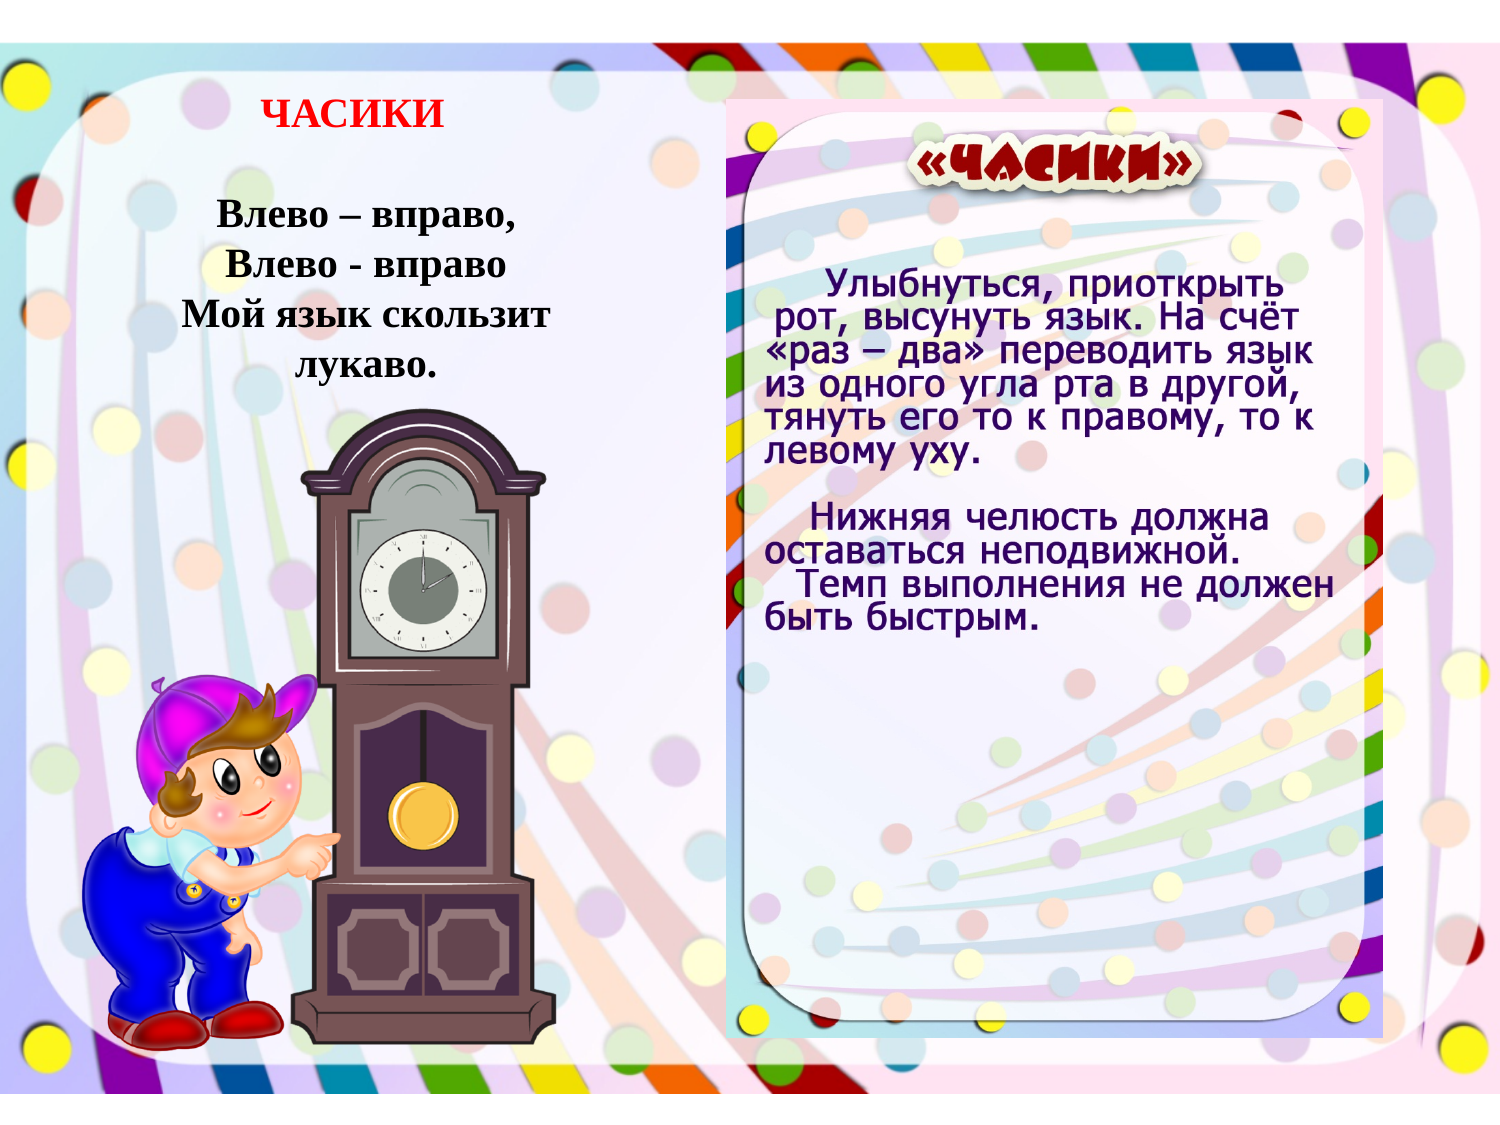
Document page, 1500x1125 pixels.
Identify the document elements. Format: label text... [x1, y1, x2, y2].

text_box ЧАСИКИ Влево – вправо, Влево - вправо Мой язык скользит лукаво. [112, 78, 218, 393]
picture [0, 0, 1499, 1125]
